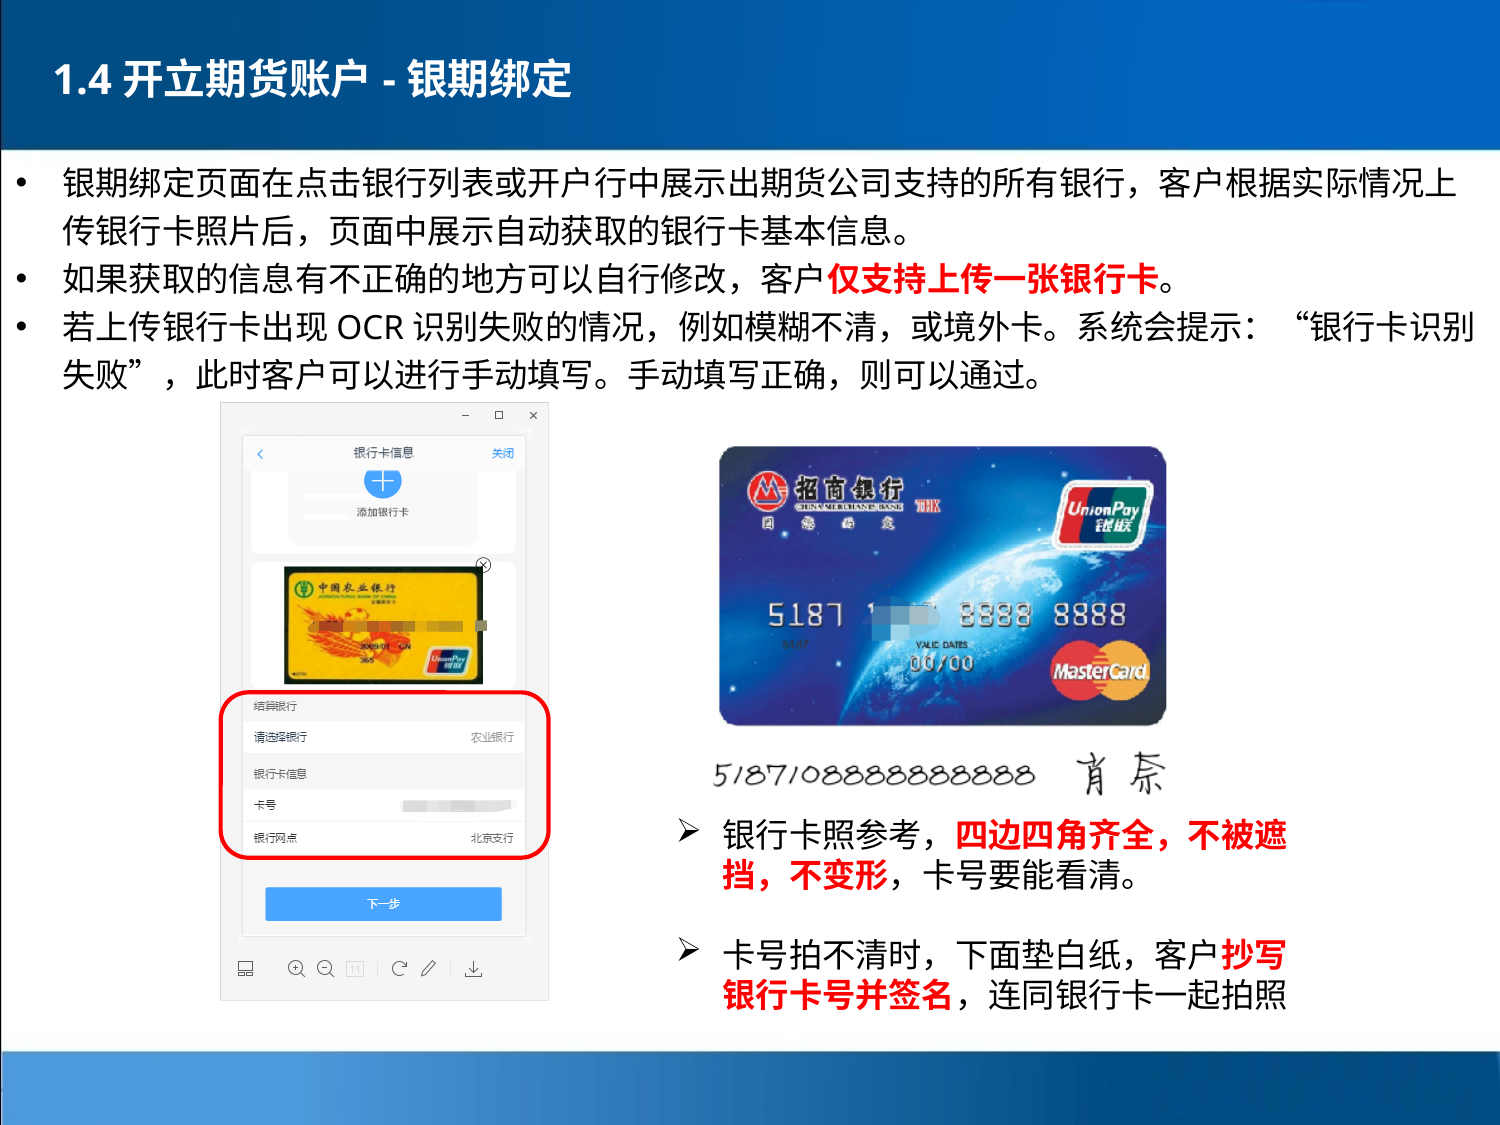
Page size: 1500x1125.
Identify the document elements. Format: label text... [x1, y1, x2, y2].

text_box 银行卡照参考，四边四角齐全，不被遮挡，不变形，卡号要能看清。 卡号拍不清时，下面垫白纸，客户抄写银行卡号并签名，连同银行卡一起拍照 [661, 806, 1310, 1022]
text_box 1.4开立期货账户-银期绑定 [37, 45, 859, 111]
picture [0, 0, 1500, 1125]
text_box 银期绑定页面在点击银行列表或开户行中展示出期货公司支持的所有银行，客户根据实际情况上传银行卡照片后，页面中展示自动获取的银行卡基本信息。 如果获取的信息有不正确的地方可以自行修改，客户仅支持上传一张银行卡。 若上传银行卡出现OCR识别失败的情况，例如模糊不清，或境外卡。系统会提示：“银行卡识别失败”，此时客户可以进行手动填写。手动填写正确，则可以通过。 [0, 146, 1496, 402]
